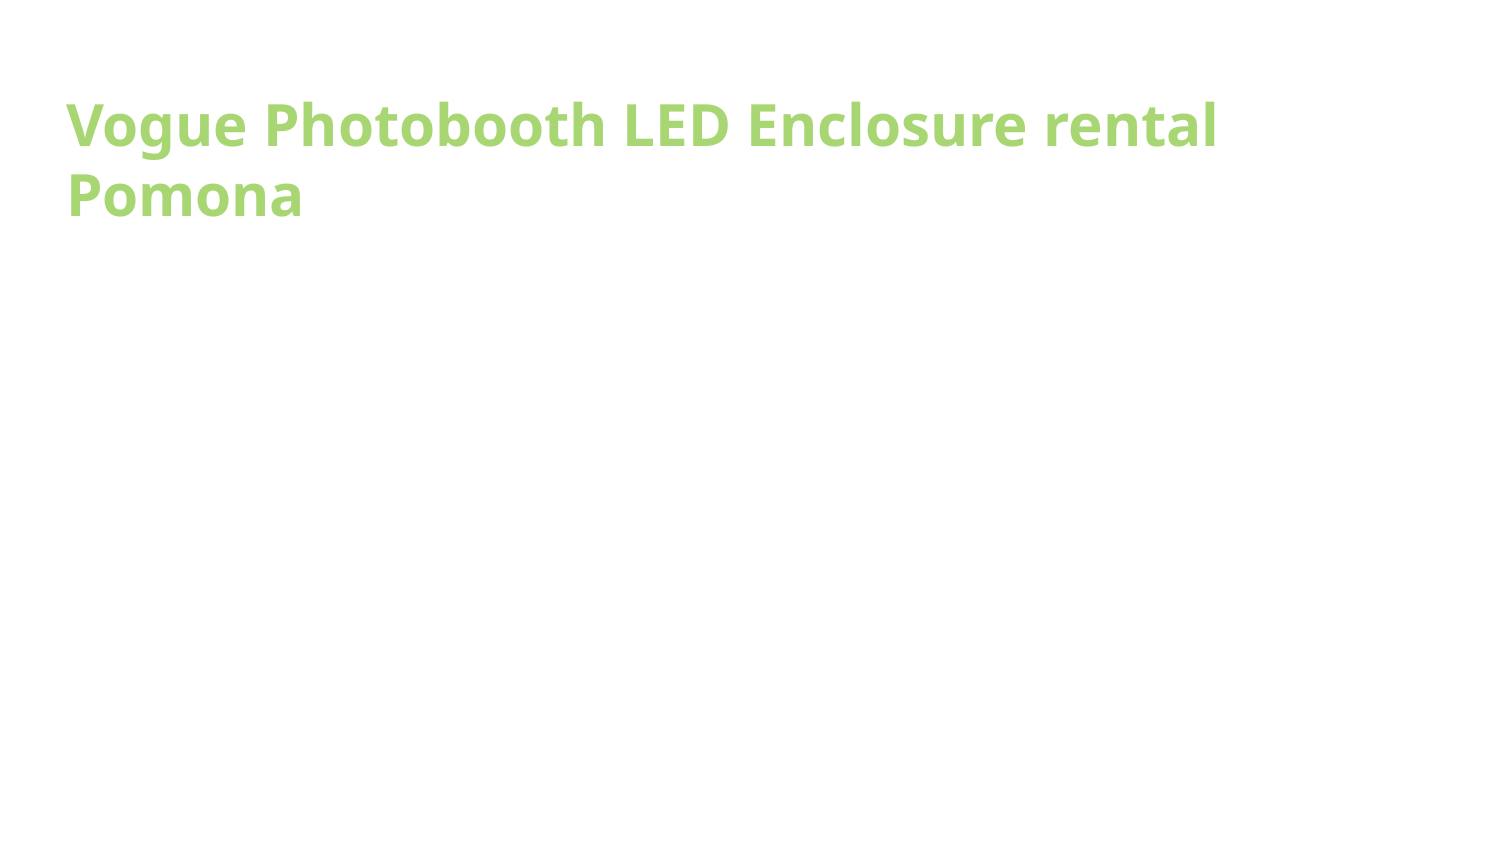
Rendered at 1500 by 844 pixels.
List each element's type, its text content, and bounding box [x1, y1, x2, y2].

title Vogue Photobooth LED Enclosure rental Pomona [51, 72, 1449, 167]
